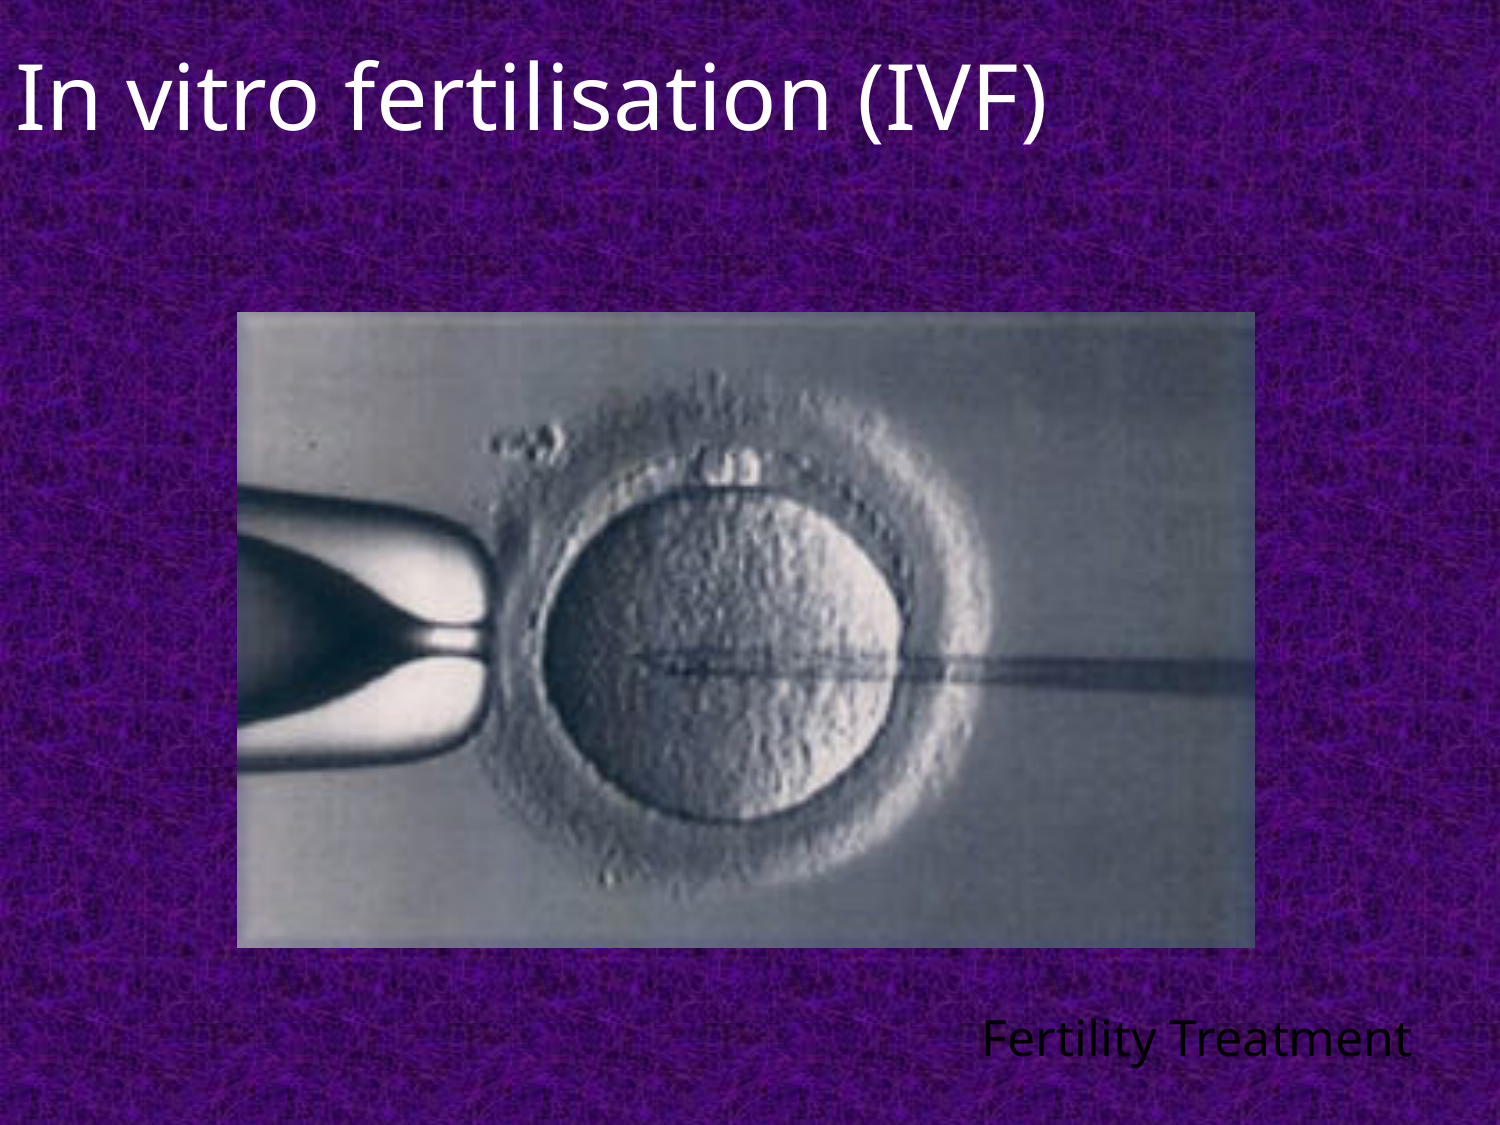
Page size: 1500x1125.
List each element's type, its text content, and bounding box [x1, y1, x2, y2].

picture [0, 0, 1500, 1125]
title In vitro fertilisation (IVF) [0, 0, 1275, 188]
text_box Fertility Treatment [966, 999, 1429, 1075]
